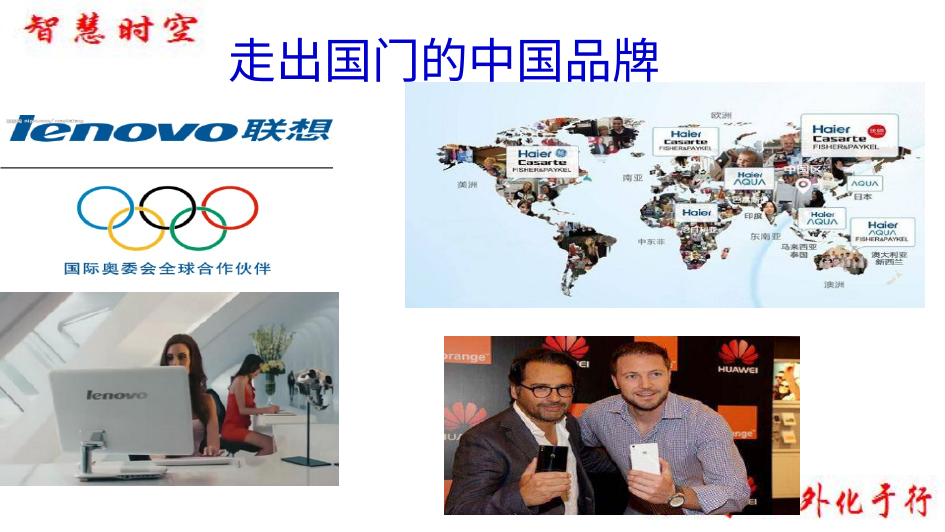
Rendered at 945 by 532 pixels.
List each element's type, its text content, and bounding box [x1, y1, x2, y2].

picture [405, 81, 925, 308]
picture [0, 291, 339, 487]
picture [0, 0, 228, 61]
text_box 走出国门的中国品牌 [19, 26, 871, 115]
picture [0, 114, 333, 275]
picture [444, 336, 945, 532]
